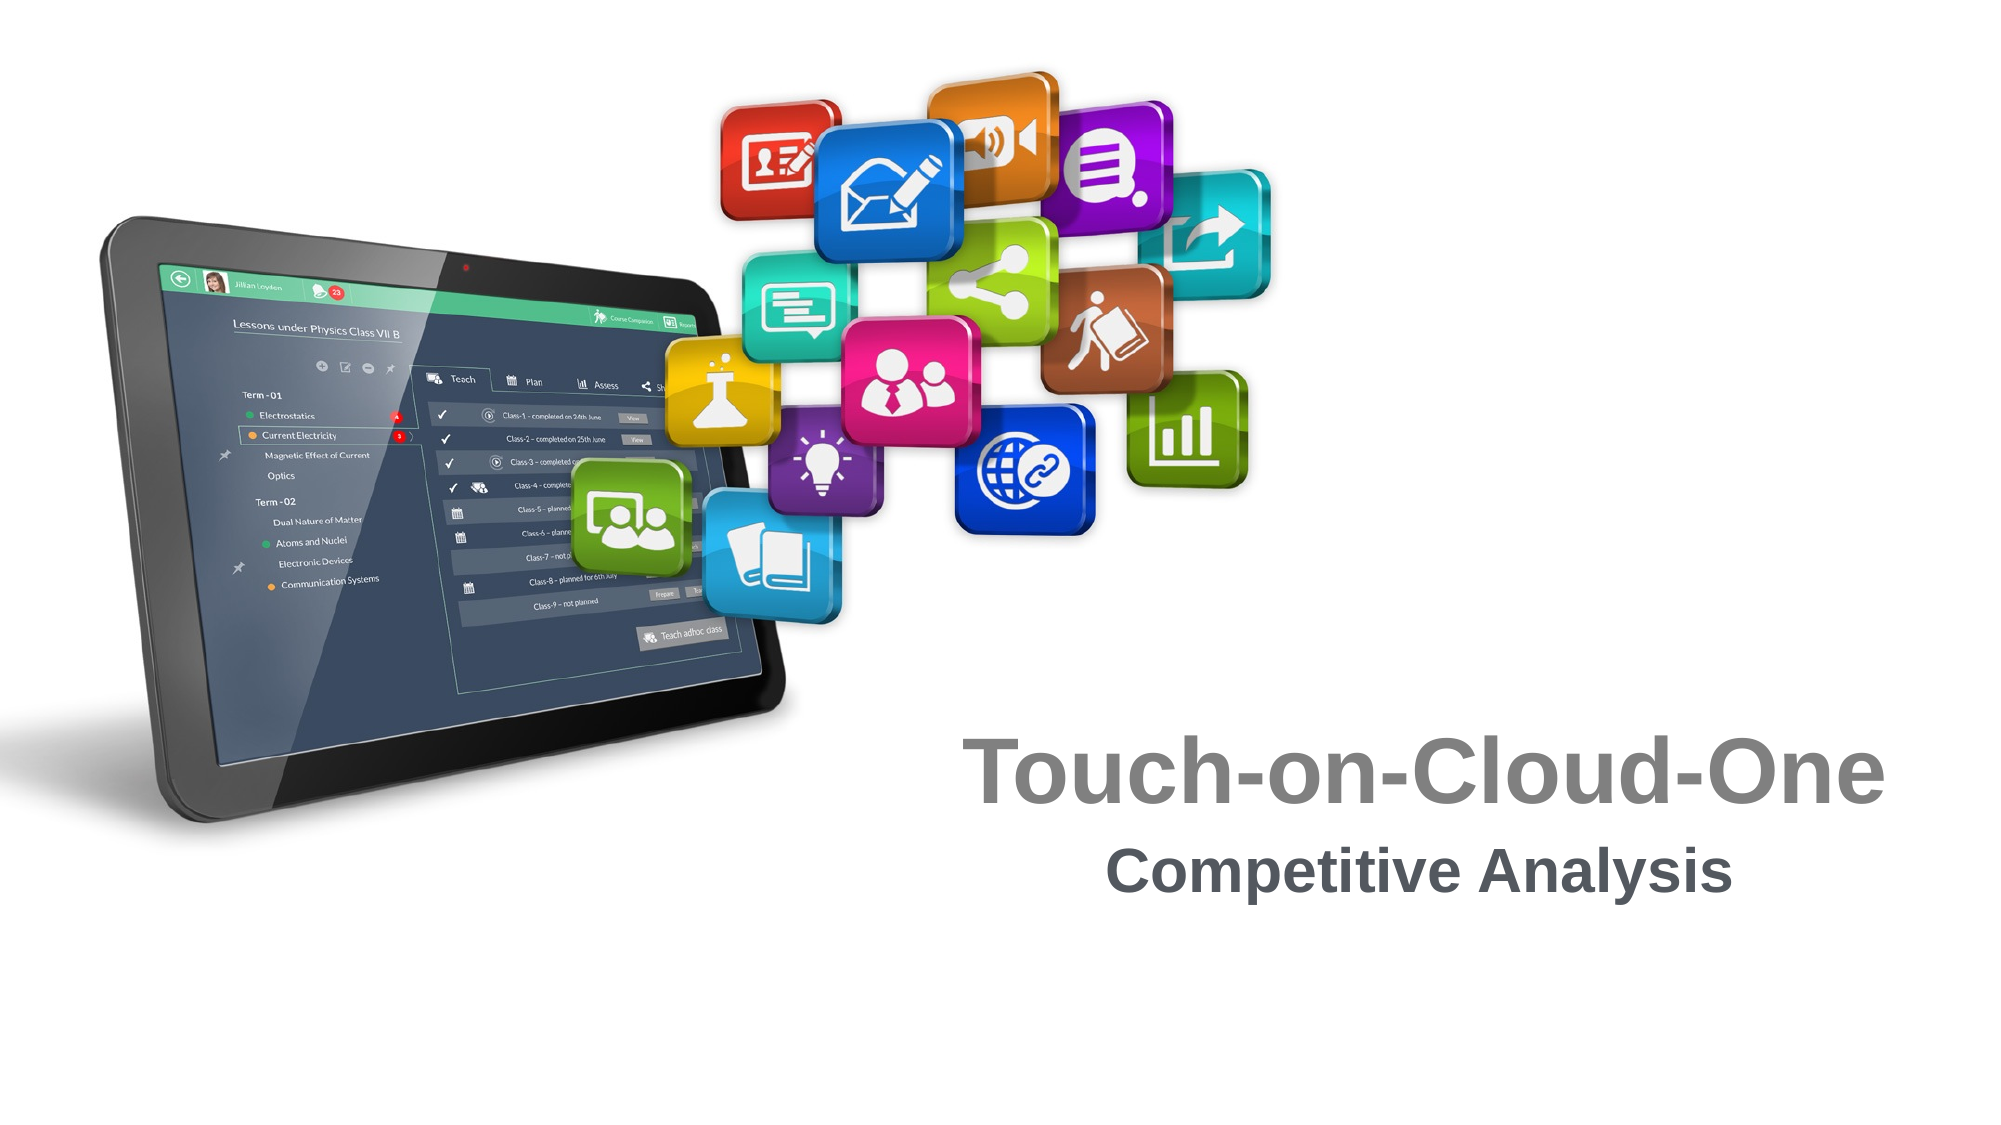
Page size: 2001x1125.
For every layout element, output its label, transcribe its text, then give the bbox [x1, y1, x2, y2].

picture [0, 42, 1303, 874]
text_box Touch-on-Cloud-One [1303, 641, 1938, 822]
text_box Competitive Analysis [901, 822, 1940, 905]
